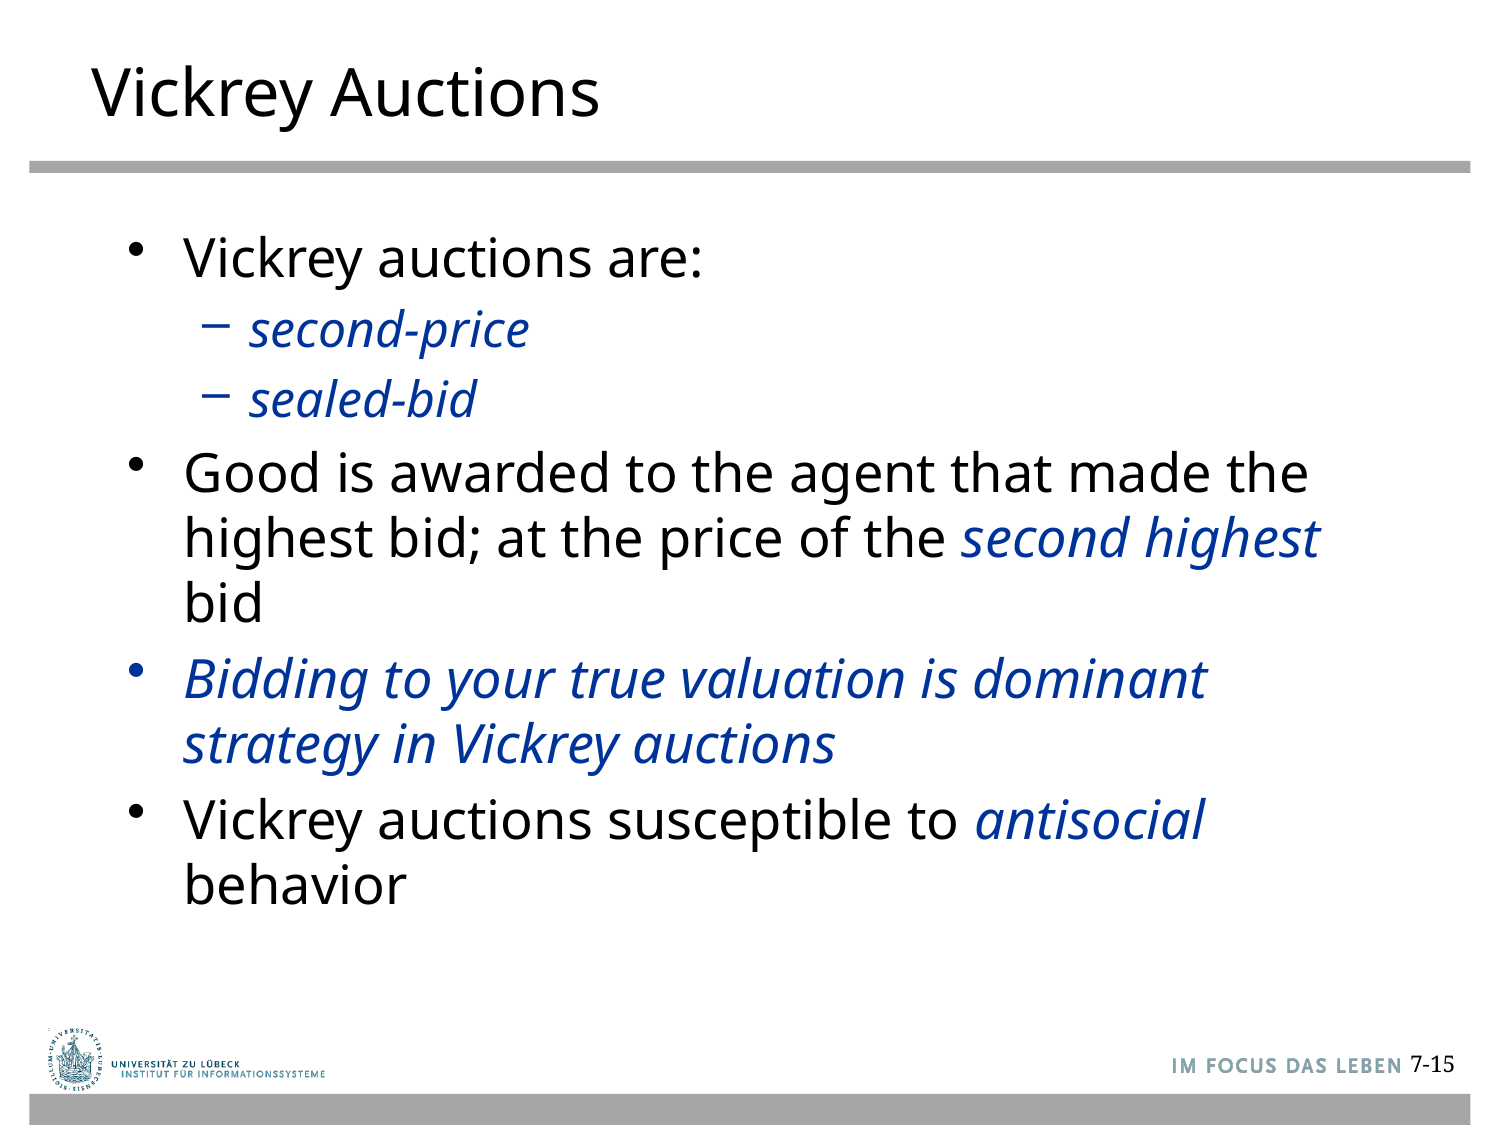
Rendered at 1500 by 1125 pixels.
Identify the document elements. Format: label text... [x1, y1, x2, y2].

picture [1173, 1059, 1305, 1073]
slide_number 7-15 [1305, 1050, 1471, 1083]
list Vickrey auctions are: second-price sealed-bid Good is awarded to the agent that made the highest bid; at the price of the second highest bid Bidding to your true valuation is dominant strategy in Vickrey auctions Vickrey auctions susceptible to antisocial behavior [112, 215, 1400, 1059]
title Vickrey Auctions [76, 42, 1427, 126]
